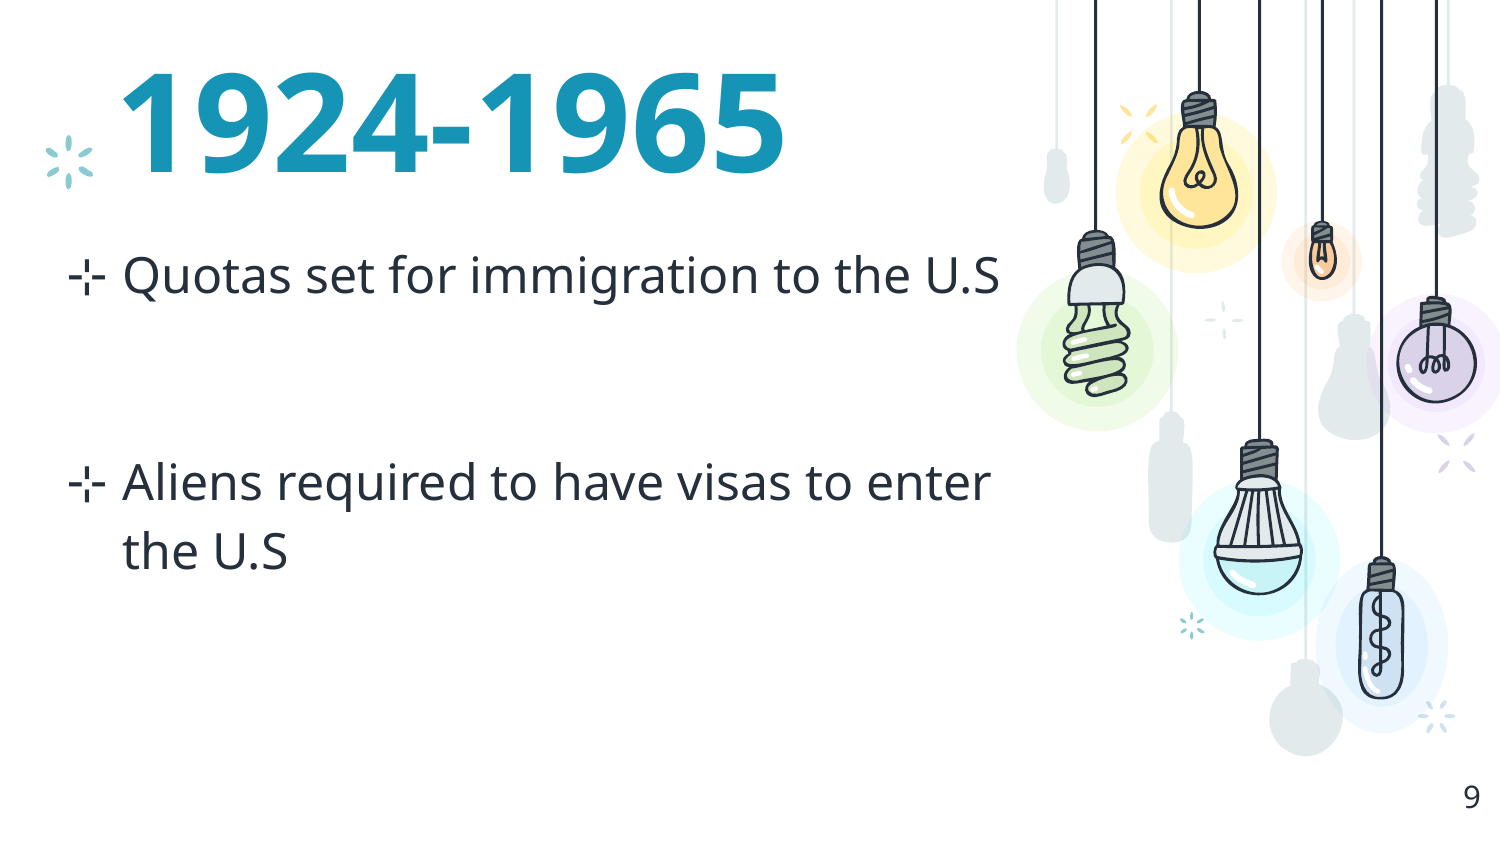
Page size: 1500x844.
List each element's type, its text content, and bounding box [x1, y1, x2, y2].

list Quotas set for immigration to the U.S Aliens required to have visas to enter the U.S [66, 234, 1011, 767]
slide_number 9 [1426, 766, 1482, 832]
title 1924-1965 [115, 36, 1044, 203]
